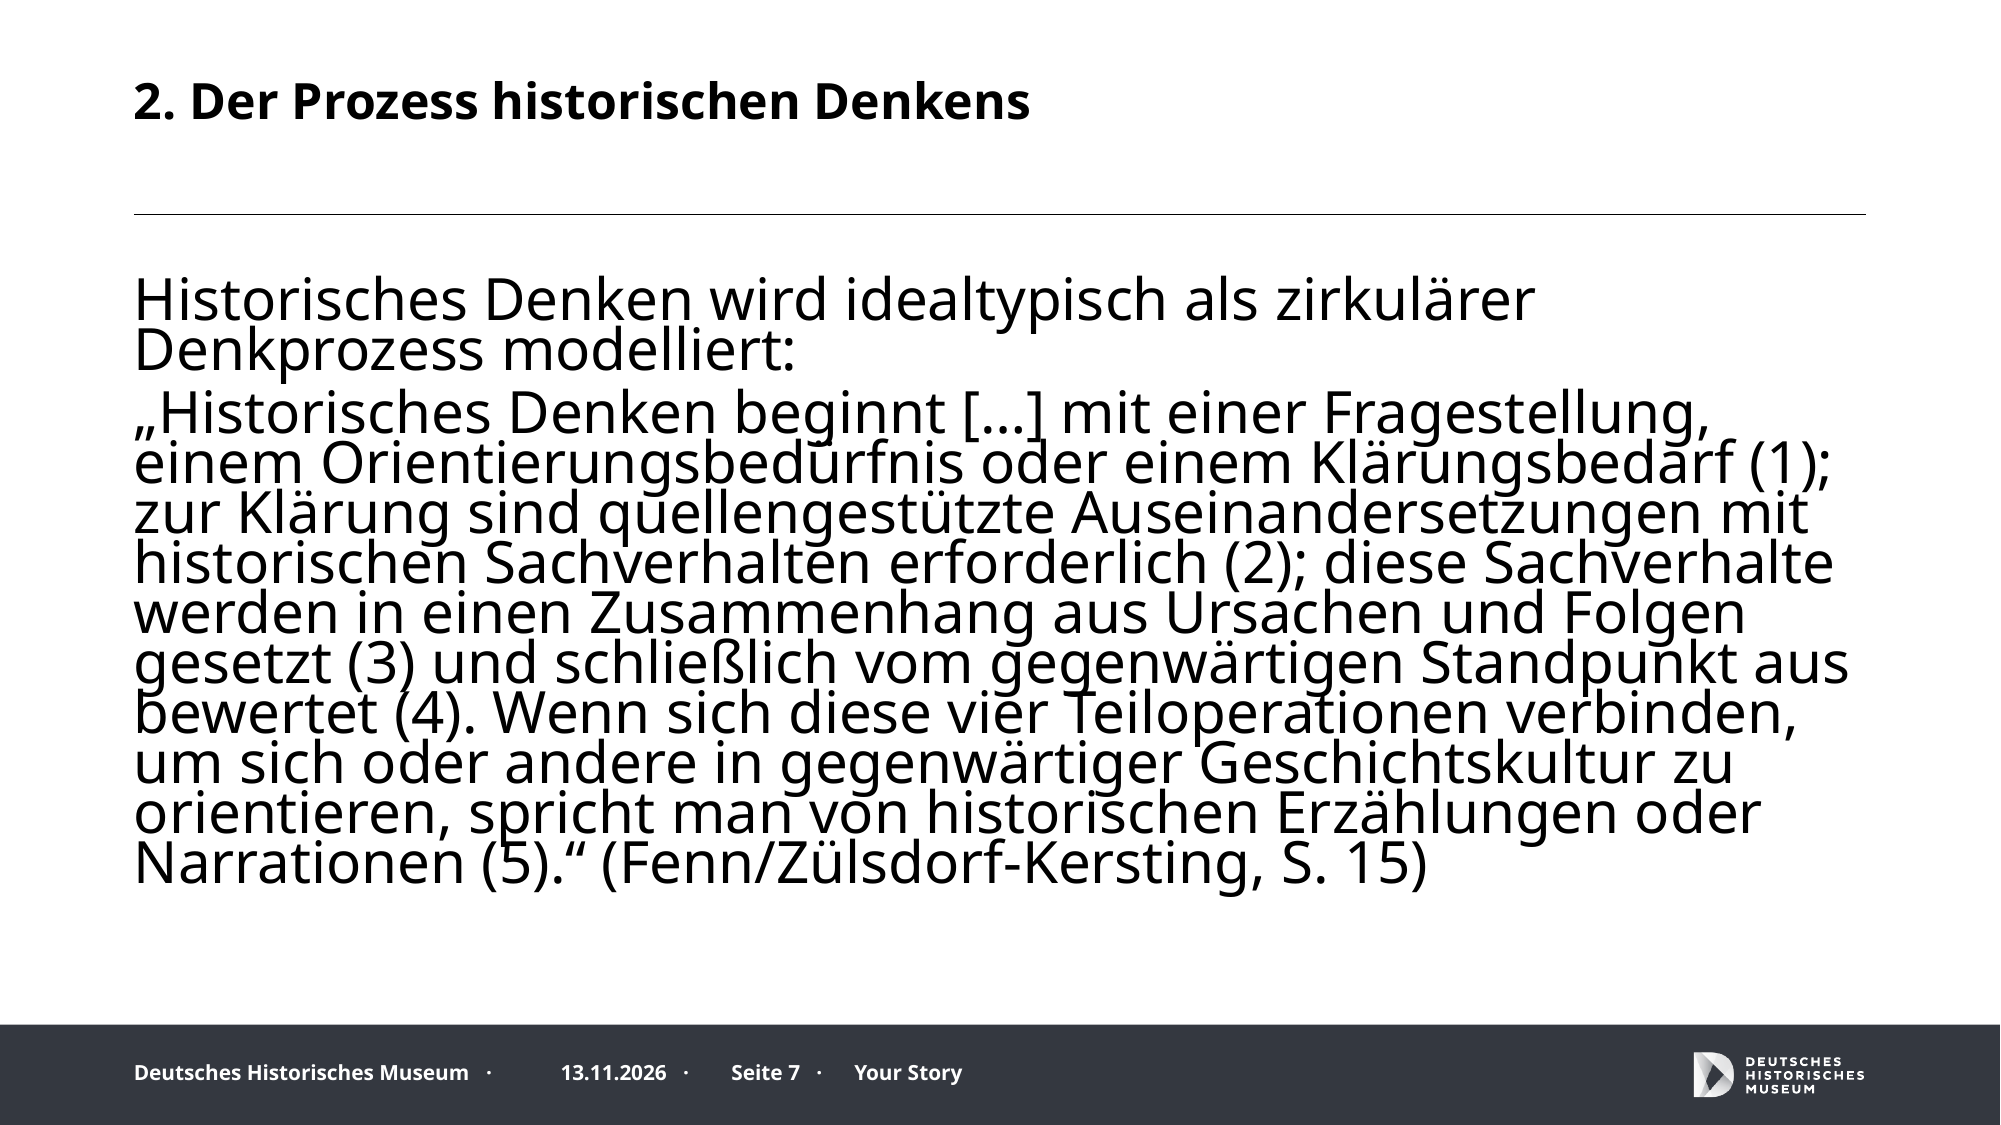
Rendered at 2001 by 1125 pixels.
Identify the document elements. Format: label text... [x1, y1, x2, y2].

slide_number Seite 7 · [731, 1059, 846, 1089]
footer Your Story [854, 1059, 1488, 1089]
title 2. Der Prozess historischen Denkens [133, 67, 1867, 186]
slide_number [560, 1059, 719, 1089]
list Historisches Denken wird idealtypisch als zirkulärer Denkprozess modelliert: „Historisches Denken beginnt […] mit einer Fragestellung, einem Orientierungsbedürfnis oder einem Klärungsbedarf (1); zur Klärung sind quellengestützte Auseinandersetzungen mit historischen Sachverhalten erforderlich (2); diese Sachverhalte werden in einen Zusammenhang aus Ursachen und Folgen gesetzt (3) und schließlich vom gegenwärtigen Standpunkt aus bewertet (4). Wenn sich diese vier Teiloperationen verbinden, um sich oder andere in gegenwärtiger Geschichtskultur zu orientieren, spricht man von historischen Erzählungen oder Narrationen (5).“ (Fenn/Zülsdorf-Kersting, S. 15) [133, 282, 1867, 980]
picture [1691, 1051, 1736, 1098]
